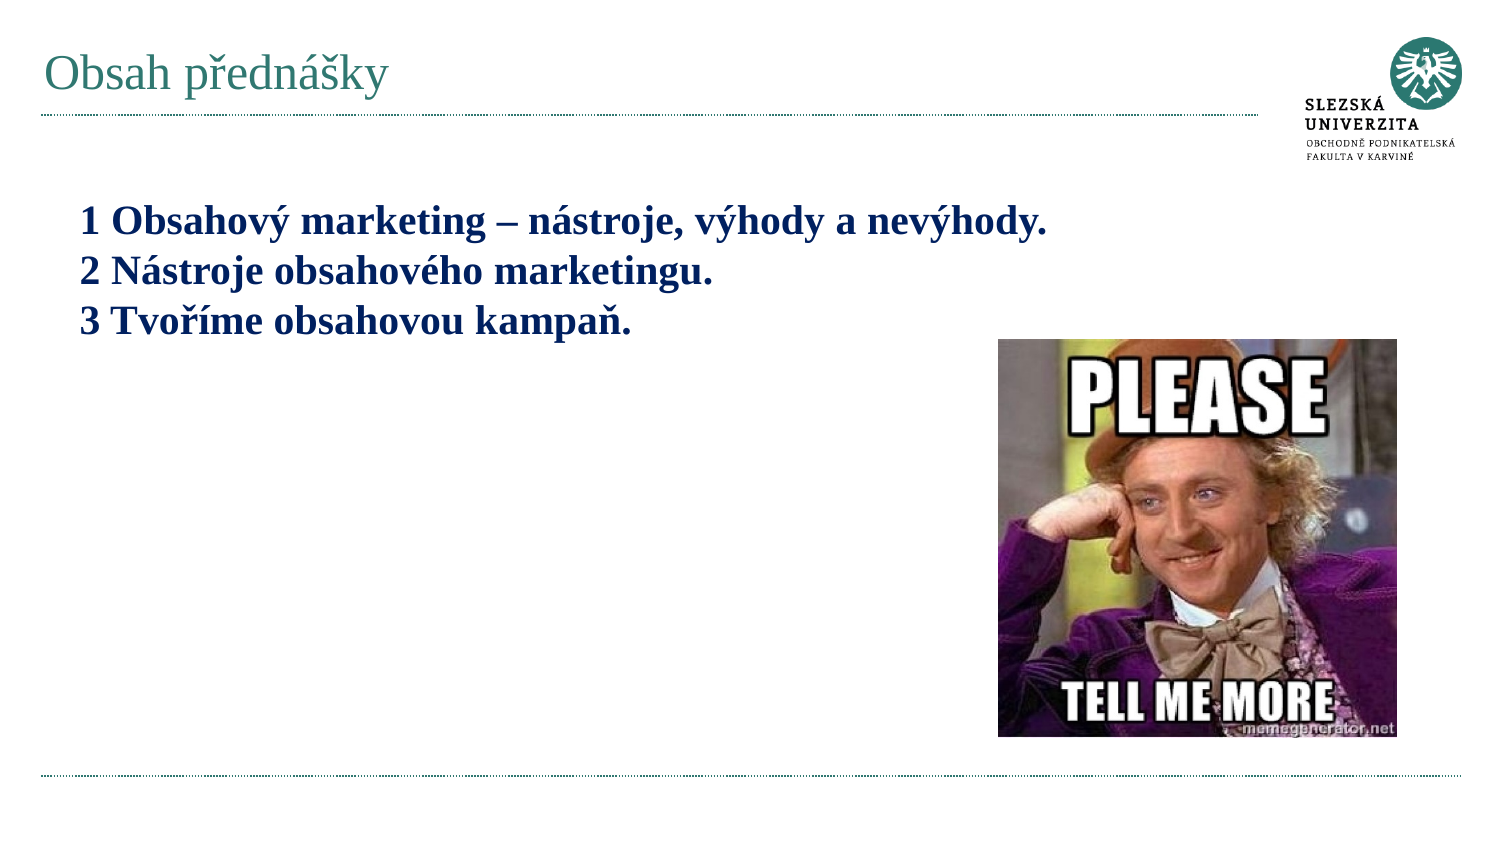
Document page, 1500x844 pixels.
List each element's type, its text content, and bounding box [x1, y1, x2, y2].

title Obsah přednášky [29, 32, 668, 116]
picture [997, 338, 1397, 738]
picture [1305, 37, 1462, 160]
list 1 Obsahový marketing – nástroje, výhody a nevýhody. 2 Nástroje obsahového marketingu. 3 Tvoříme obsahovou kampaň. [64, 185, 1424, 682]
